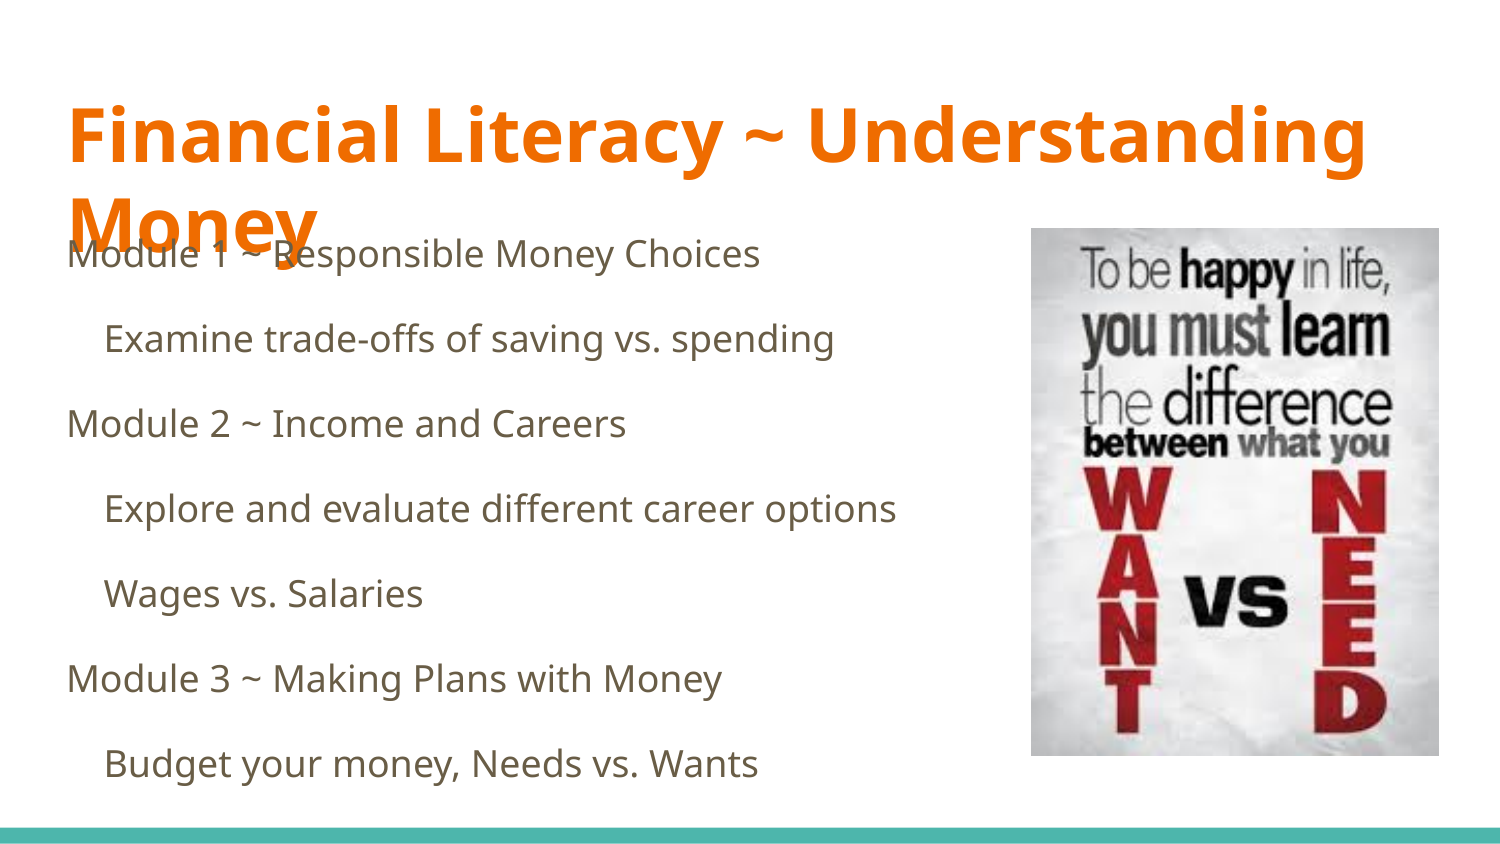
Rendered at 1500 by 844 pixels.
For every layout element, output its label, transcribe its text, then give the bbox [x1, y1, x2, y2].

picture [1030, 228, 1439, 757]
list Module 1 ~ Responsible Money Choices Examine trade-offs of saving vs. spending Module 2 ~ Income and Careers Explore and evaluate different career options Wages vs. Salaries Module 3 ~ Making Plans with Money Budget your money, Needs vs. Wants [51, 207, 1449, 750]
title Financial Literacy ~ Understanding Money [51, 72, 1449, 189]
